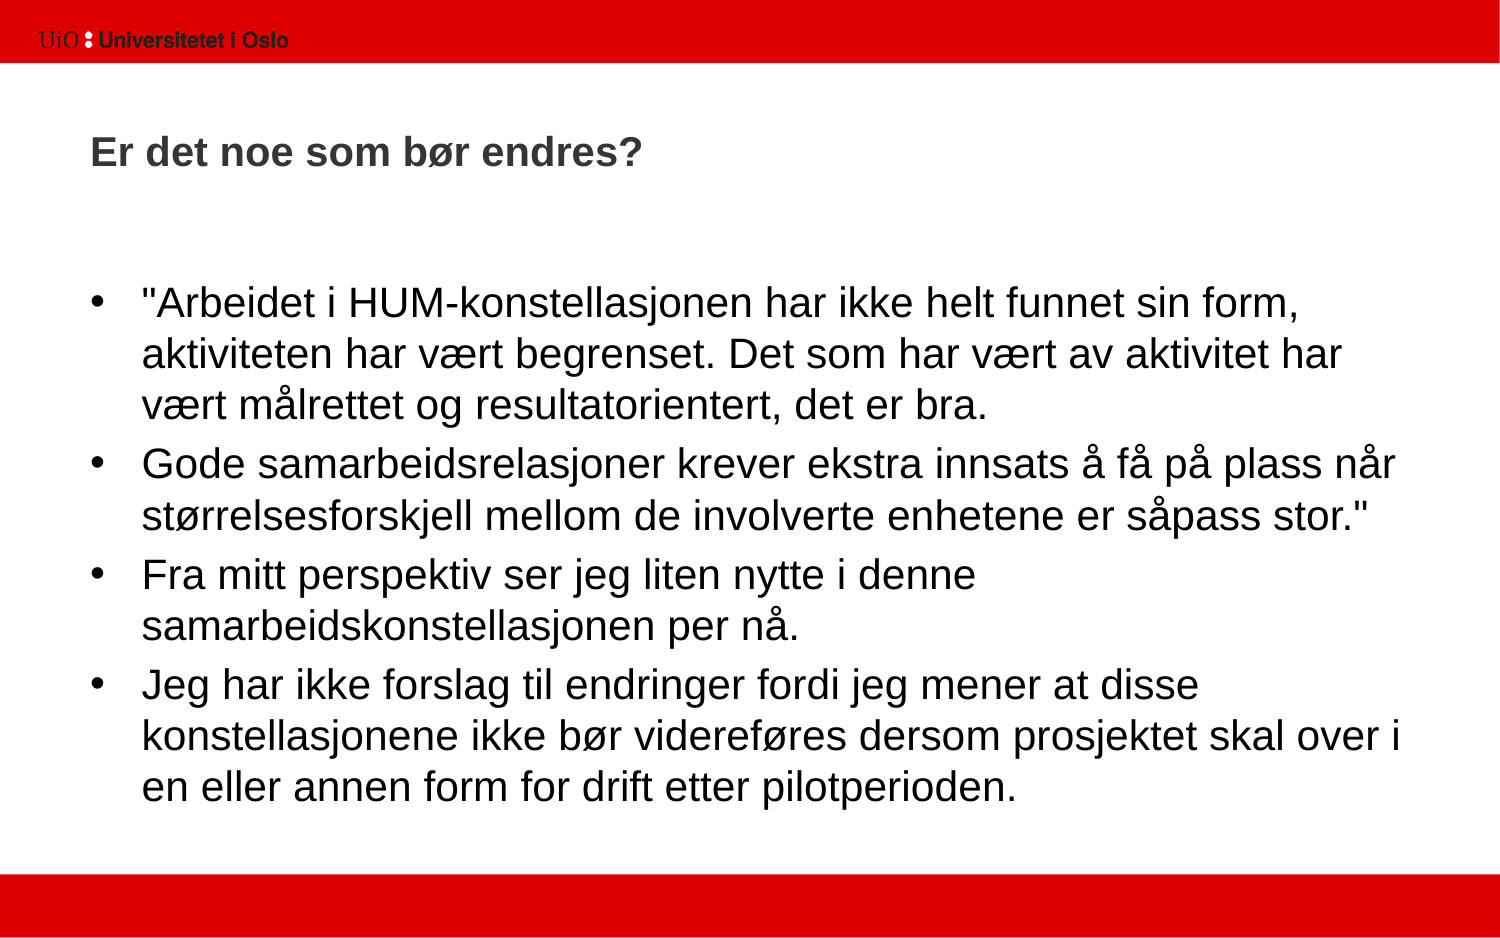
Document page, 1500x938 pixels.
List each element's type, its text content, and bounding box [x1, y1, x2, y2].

picture [39, 31, 288, 48]
title Er det noe som bør endres? [75, 78, 1425, 221]
list "Arbeidet i HUM-konstellasjonen har ikke helt funnet sin form, aktiviteten har vært begrenset. Det som har vært av aktivitet har vært målrettet og resultatorientert, det er bra. Gode samarbeidsrelasjoner krever ekstra innsats å få på plass når størrelsesforskjell mellom de involverte enhetene er såpass stor." Fra mitt perspektiv ser jeg liten nytte i denne samarbeidskonstellasjonen per nå. Jeg har ikke forslag til endringer fordi jeg mener at disse konstellasjonene ikke bør videreføres dersom prosjektet skal over i en eller annen form for drift etter pilotperioden. [75, 267, 1425, 838]
